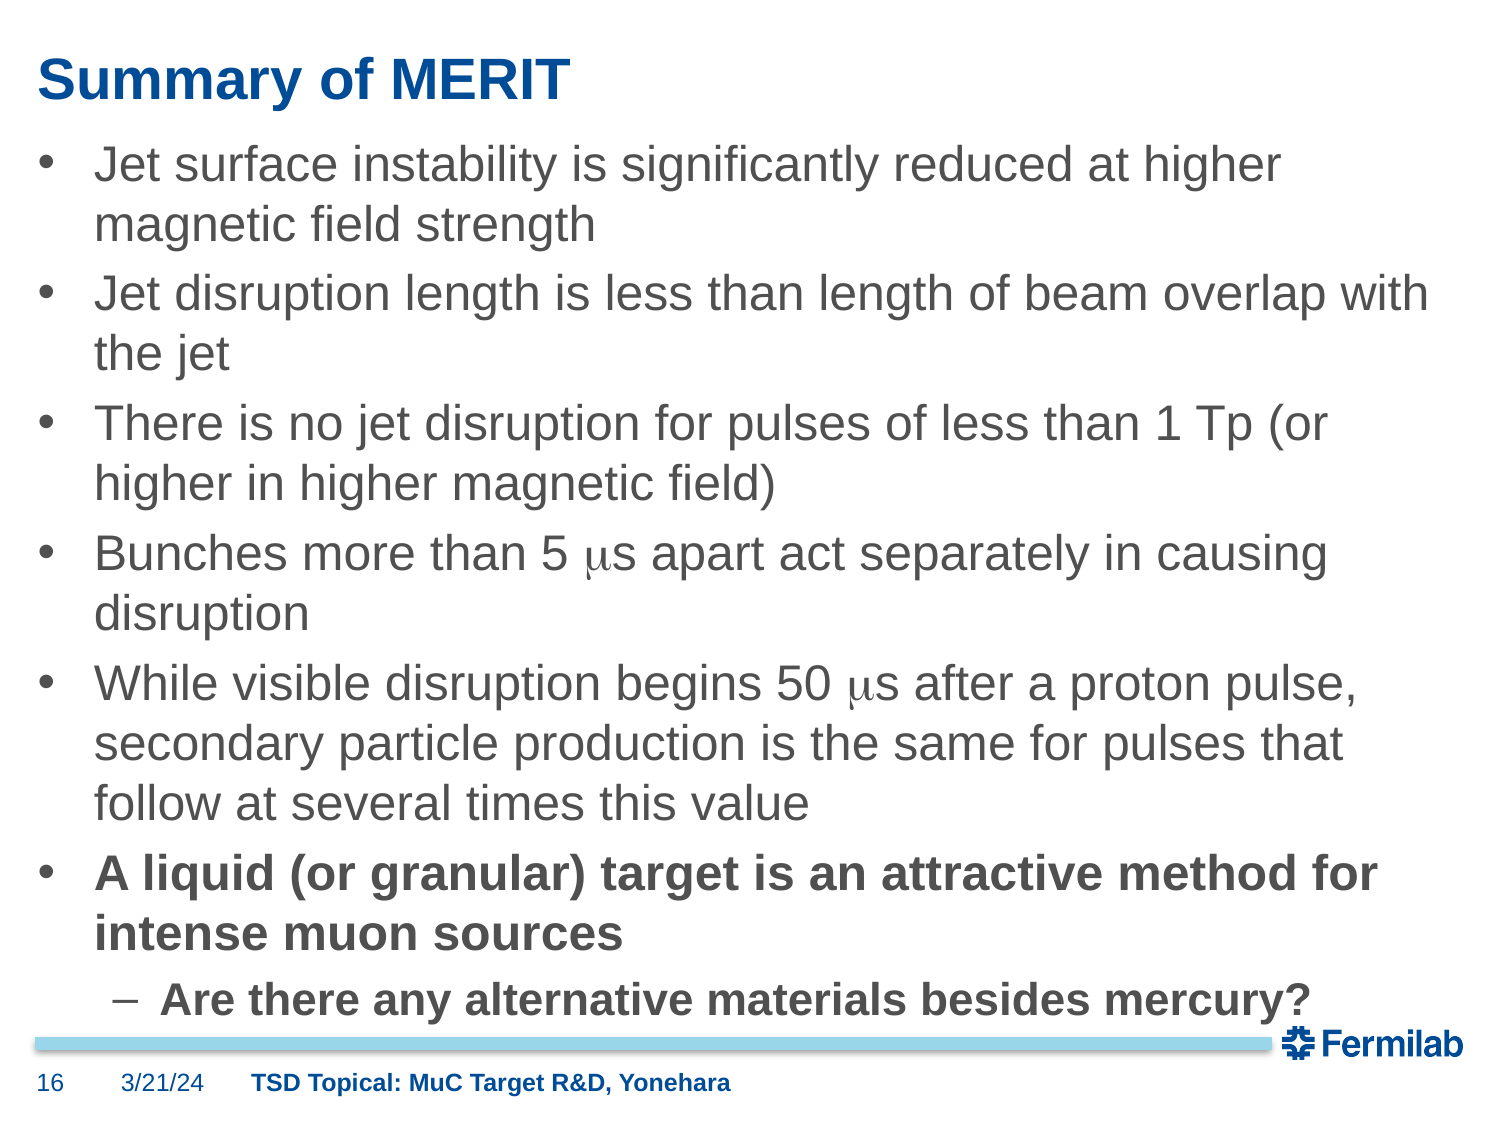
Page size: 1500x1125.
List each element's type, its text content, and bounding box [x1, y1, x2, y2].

list Jet surface instability is significantly reduced at higher magnetic field strength Jet disruption length is less than length of beam overlap with the jet There is no jet disruption for pulses of less than 1 Tp (or higher in higher magnetic field) Bunches more than 5 ms apart act separately in causing disruption While visible disruption begins 50 ms after a proton pulse, secondary particle production is the same for pulses that follow at several times this value A liquid (or granular) target is an attractive method for intense muon sources Are there any alternative materials besides mercury? [37, 130, 1461, 1018]
footer TSD Topical: MuC Target R&D, Yonehara [251, 1066, 1279, 1107]
picture [1282, 1026, 1463, 1060]
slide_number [120, 1066, 232, 1107]
slide_number 16 [36, 1066, 105, 1106]
title Summary of MERIT [37, 41, 1463, 112]
